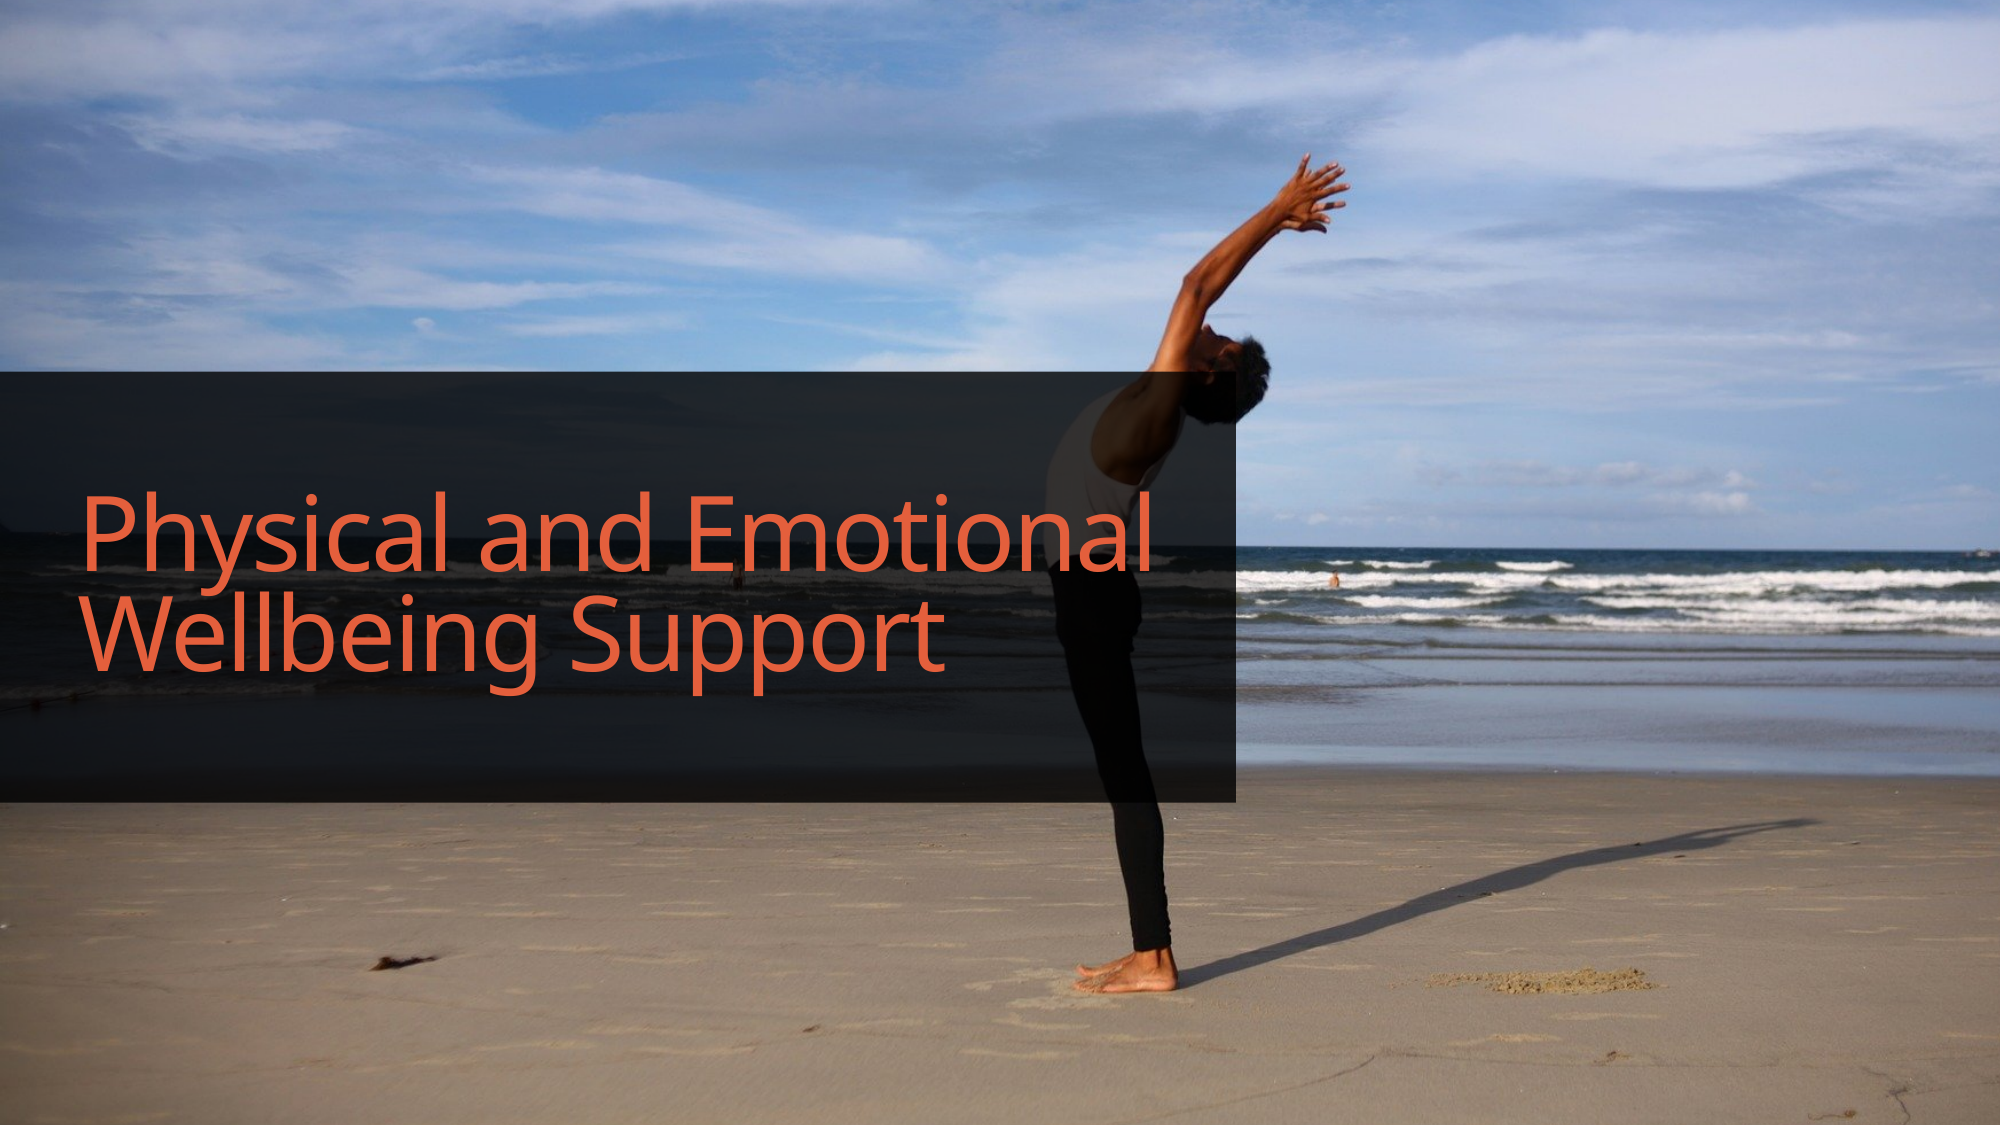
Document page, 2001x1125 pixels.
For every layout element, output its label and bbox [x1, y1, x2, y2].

list [0, 0, 2000, 1125]
